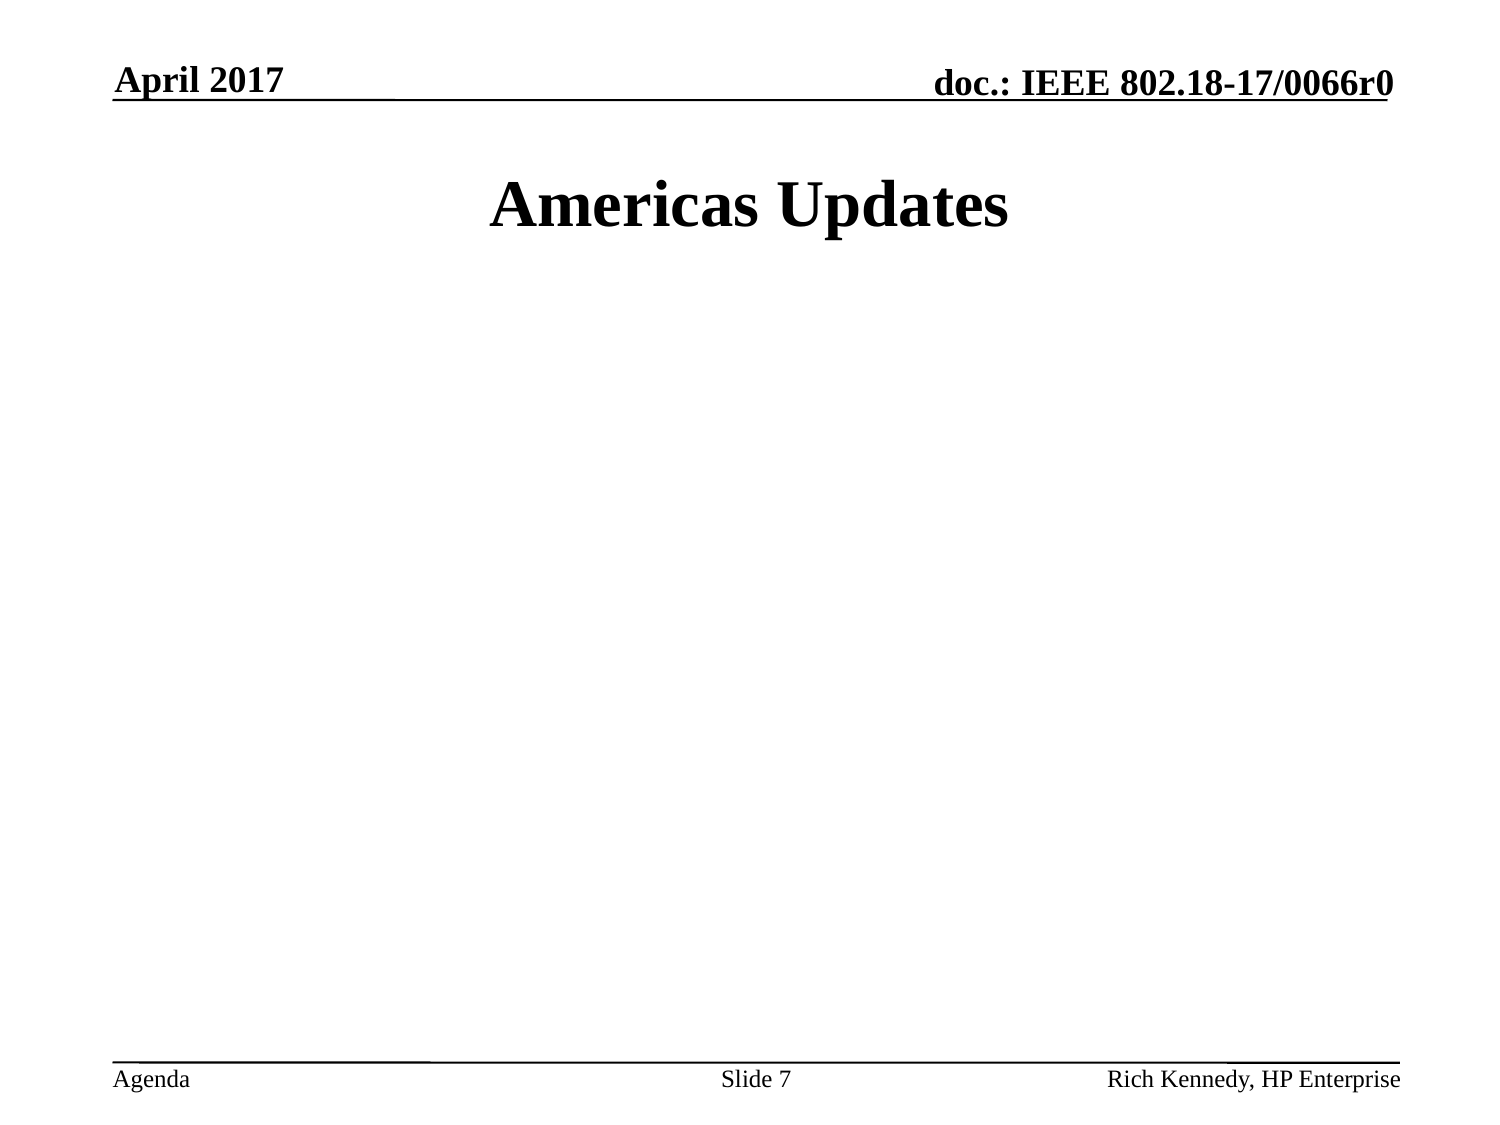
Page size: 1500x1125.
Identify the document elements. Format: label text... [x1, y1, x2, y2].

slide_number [114, 54, 388, 101]
title Americas Updates [112, 112, 1388, 288]
slide_number Slide 7 [712, 1061, 800, 1123]
footer Rich Kennedy, HP Enterprise [878, 1061, 1402, 1093]
